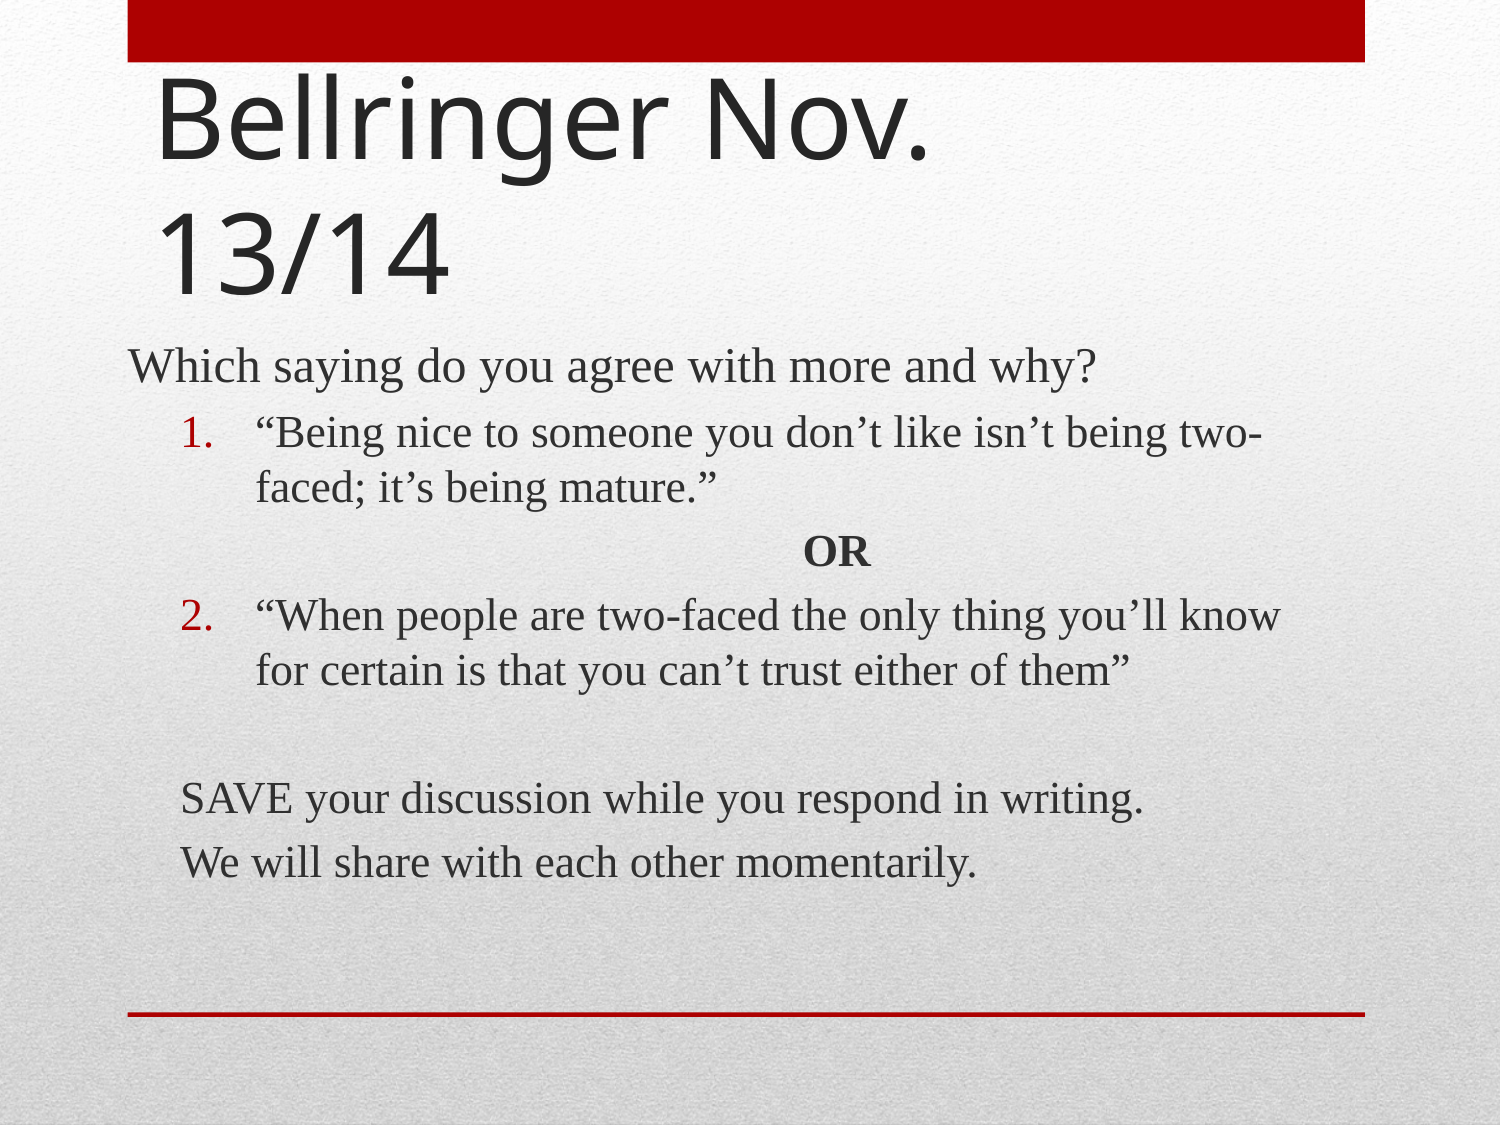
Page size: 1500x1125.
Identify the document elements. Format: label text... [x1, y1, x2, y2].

title Bellringer Nov. 13/14 [137, 62, 1250, 324]
list Which saying do you agree with more and why? “Being nice to someone you don’t like isn’t being two-faced; it’s being mature.” OR “When people are two-faced the only thing you’ll know for certain is that you can’t trust either of them” SAVE your discussion while you respond in writing. We will share with each other momentarily. [112, 324, 1350, 963]
